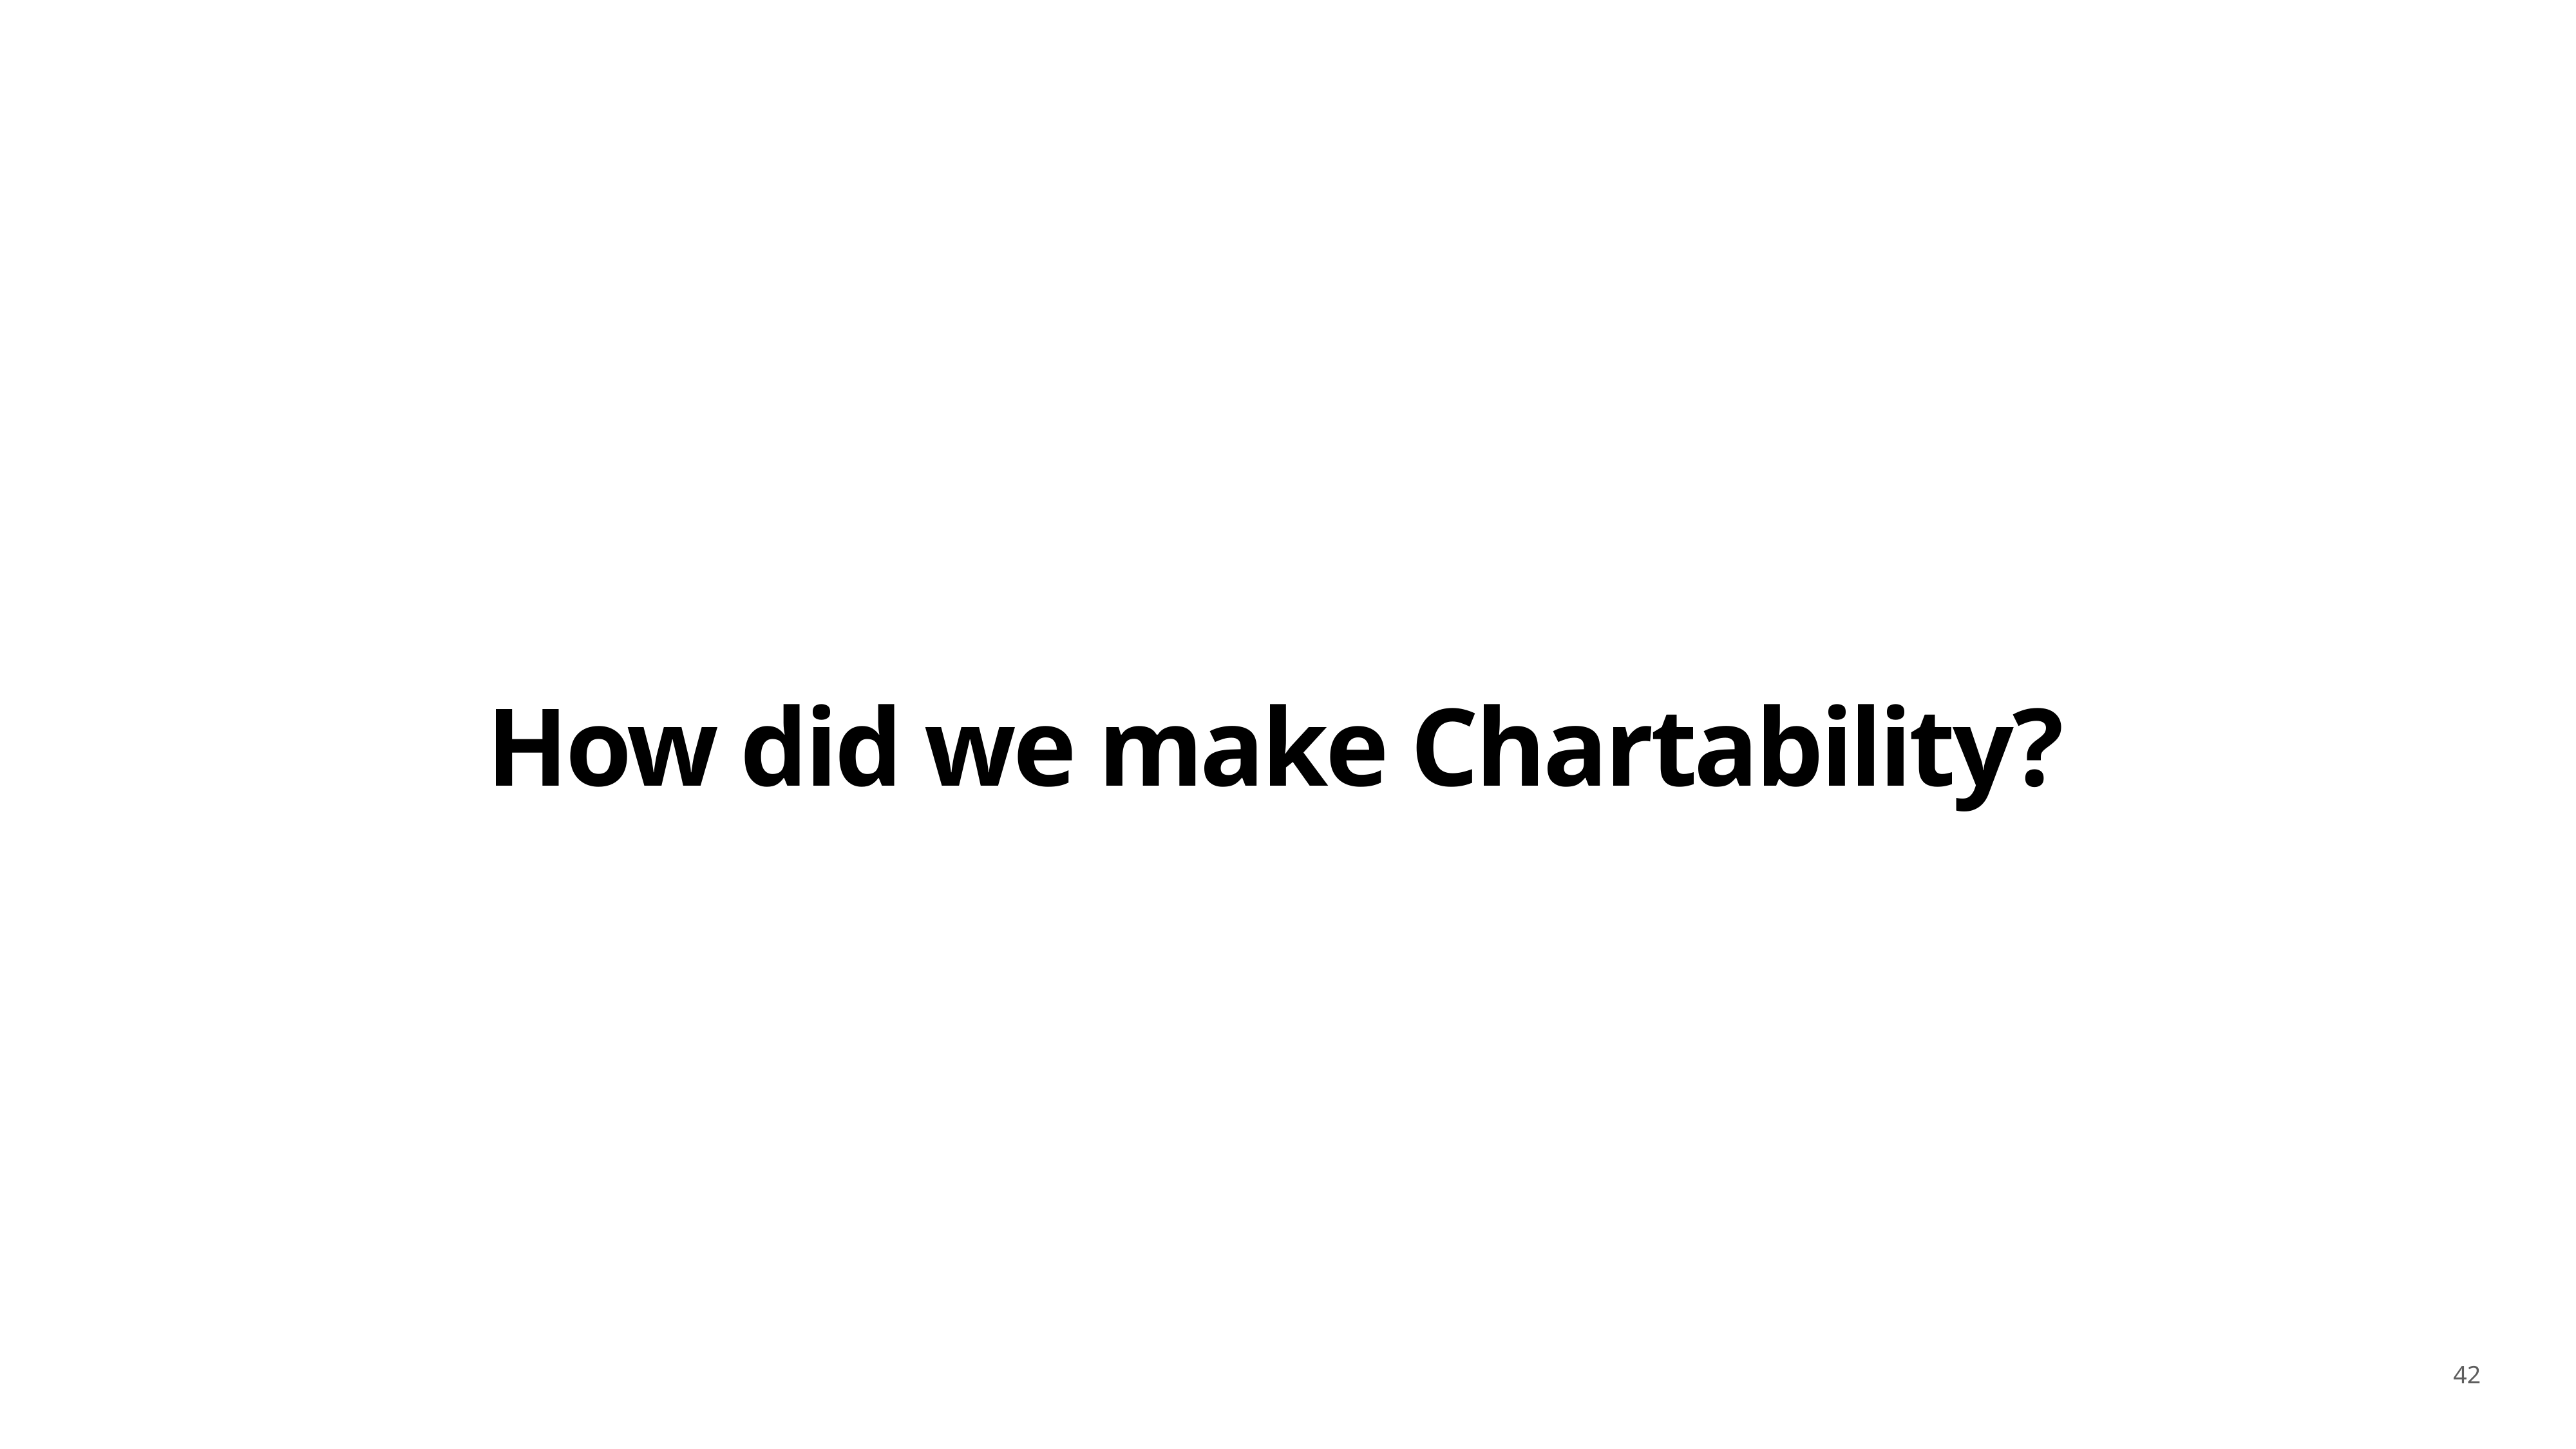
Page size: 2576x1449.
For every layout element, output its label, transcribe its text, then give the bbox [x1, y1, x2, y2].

title How did we make Chartability? [127, 393, 2425, 1117]
text_box 42 [2423, 1354, 2488, 1422]
